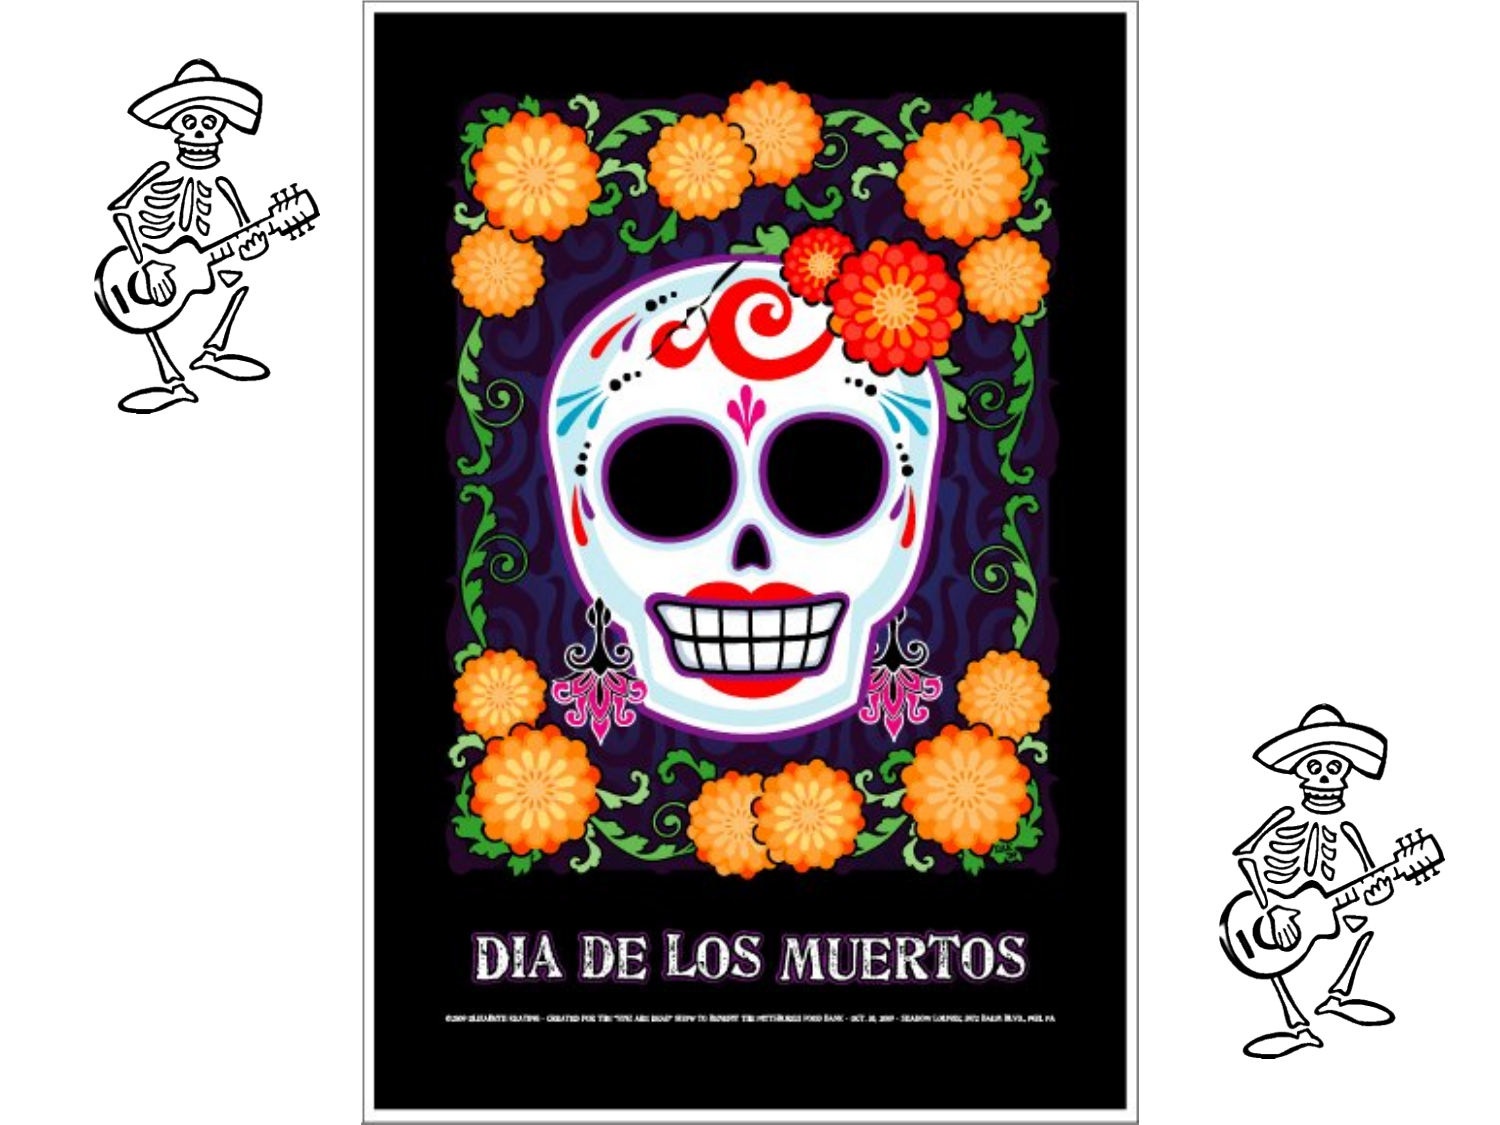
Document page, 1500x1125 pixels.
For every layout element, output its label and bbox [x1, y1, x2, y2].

picture [93, 58, 320, 415]
picture [360, 0, 1139, 1125]
picture [1218, 702, 1445, 1059]
